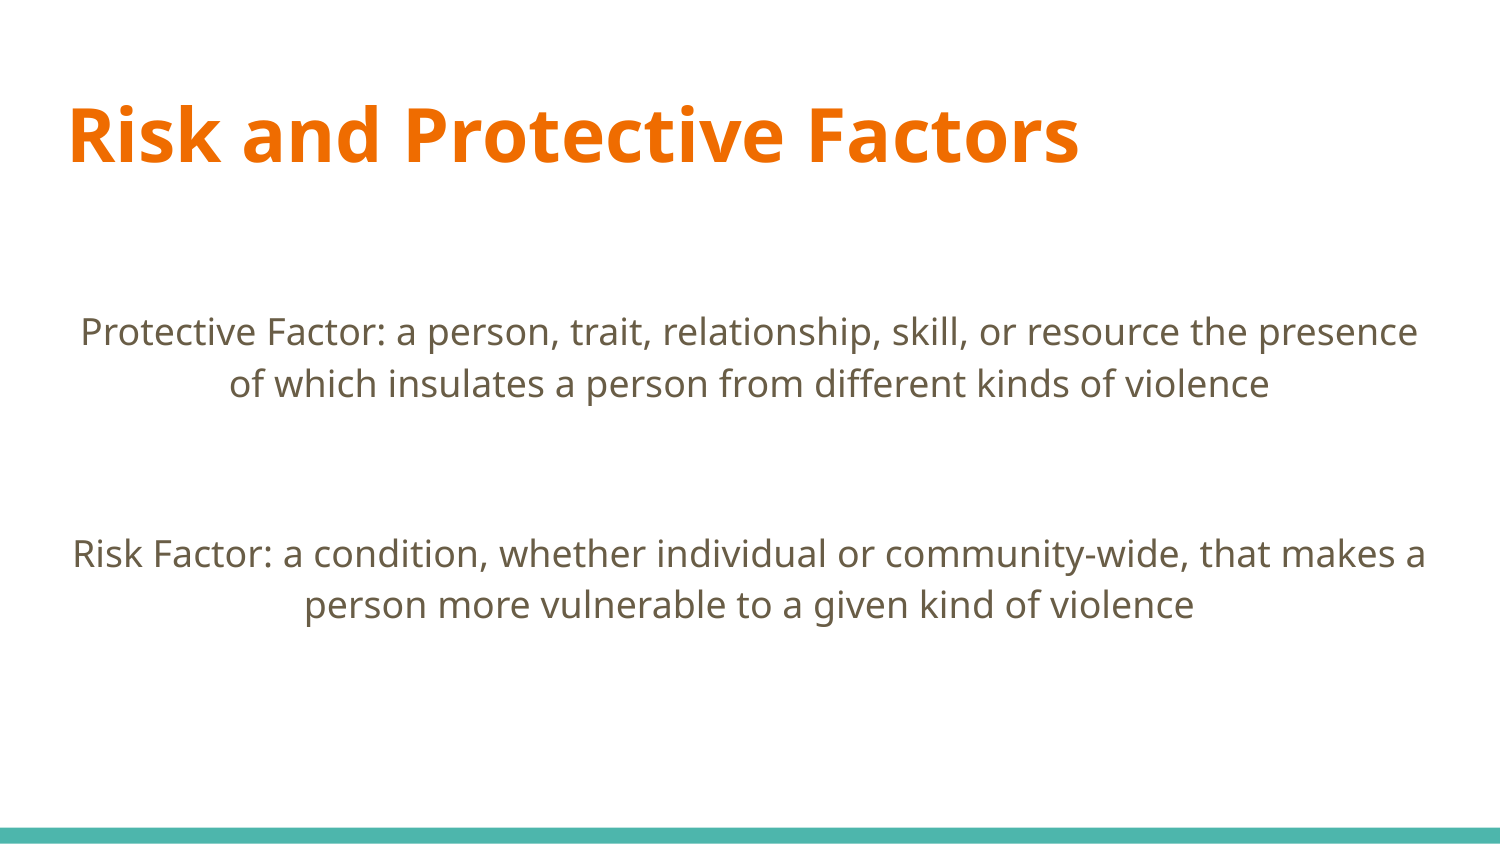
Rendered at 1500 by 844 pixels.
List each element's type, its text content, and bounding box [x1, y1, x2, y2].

title Risk and Protective Factors [51, 72, 1449, 189]
list Protective Factor: a person, trait, relationship, skill, or resource the presence of which insulates a person from different kinds of violence Risk Factor: a condition, whether individual or community-wide, that makes a person more vulnerable to a given kind of violence [51, 207, 1449, 750]
